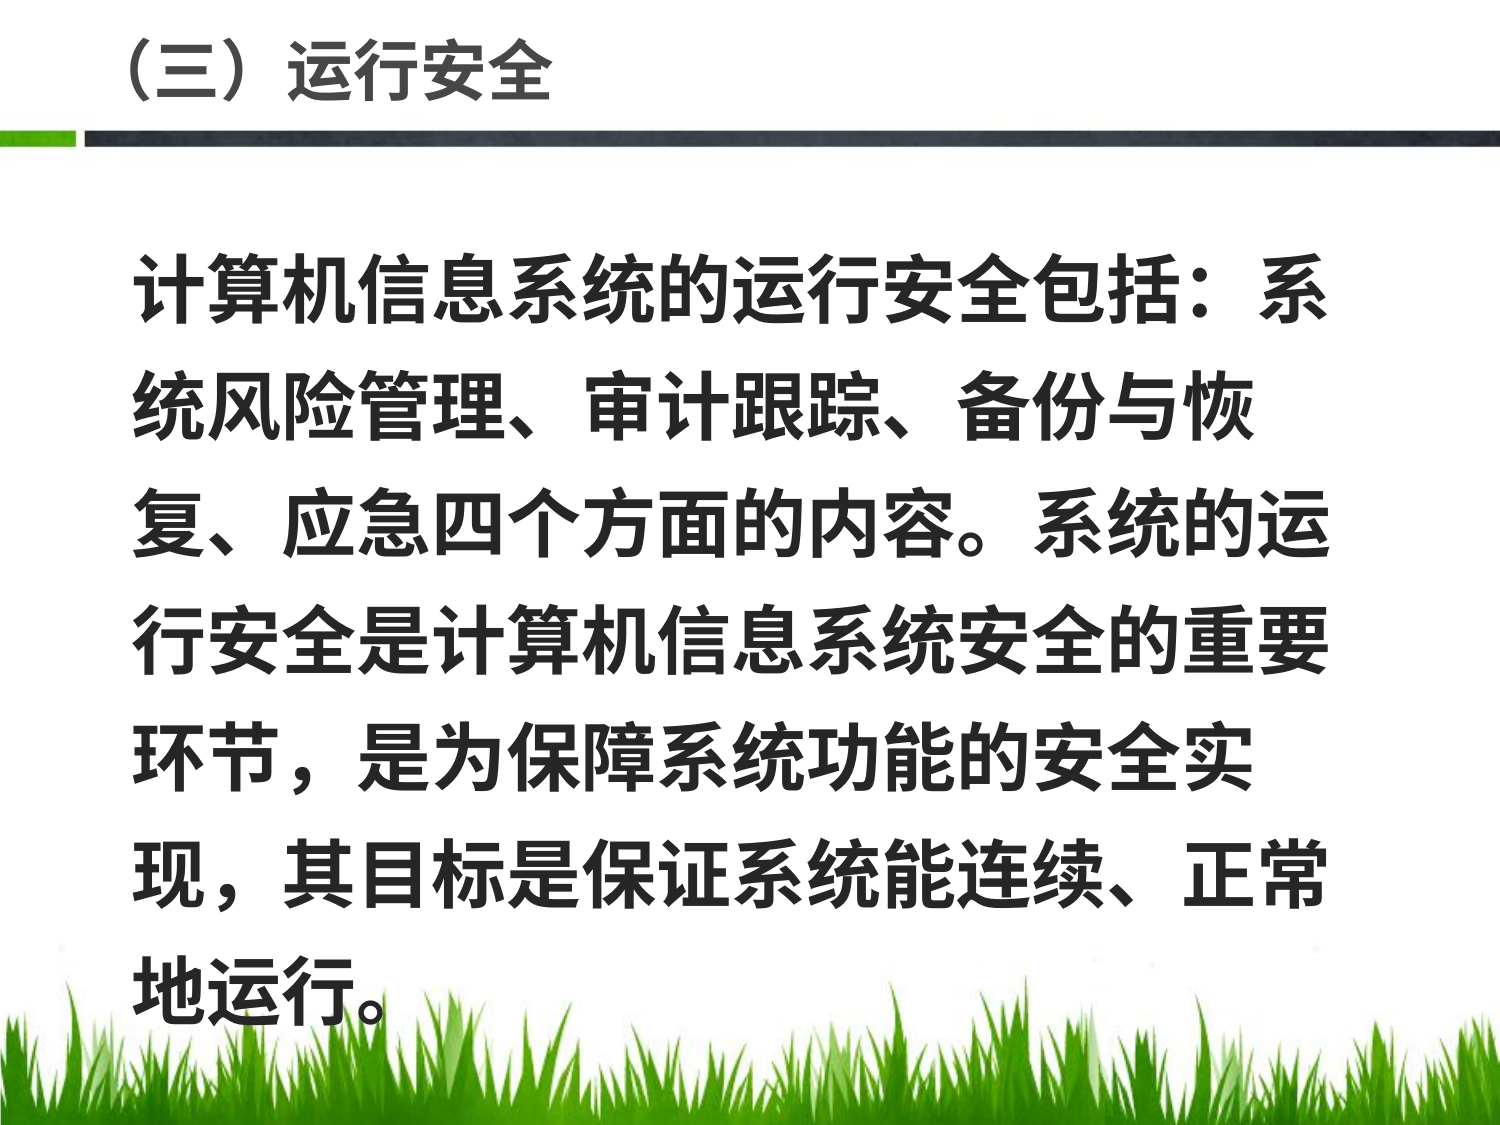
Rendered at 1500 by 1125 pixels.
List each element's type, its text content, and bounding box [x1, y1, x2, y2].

title （三）运行安全 [71, 12, 1451, 126]
picture [0, 0, 1500, 1125]
text_box 计算机信息系统的运行安全包括：系统风险管理、审计跟踪、备份与恢复、应急四个方面的内容。系统的运行安全是计算机信息系统安全的重要环节，是为保障系统功能的安全实现，其目标是保证系统能连续、正常地运行。 [117, 208, 1360, 1125]
